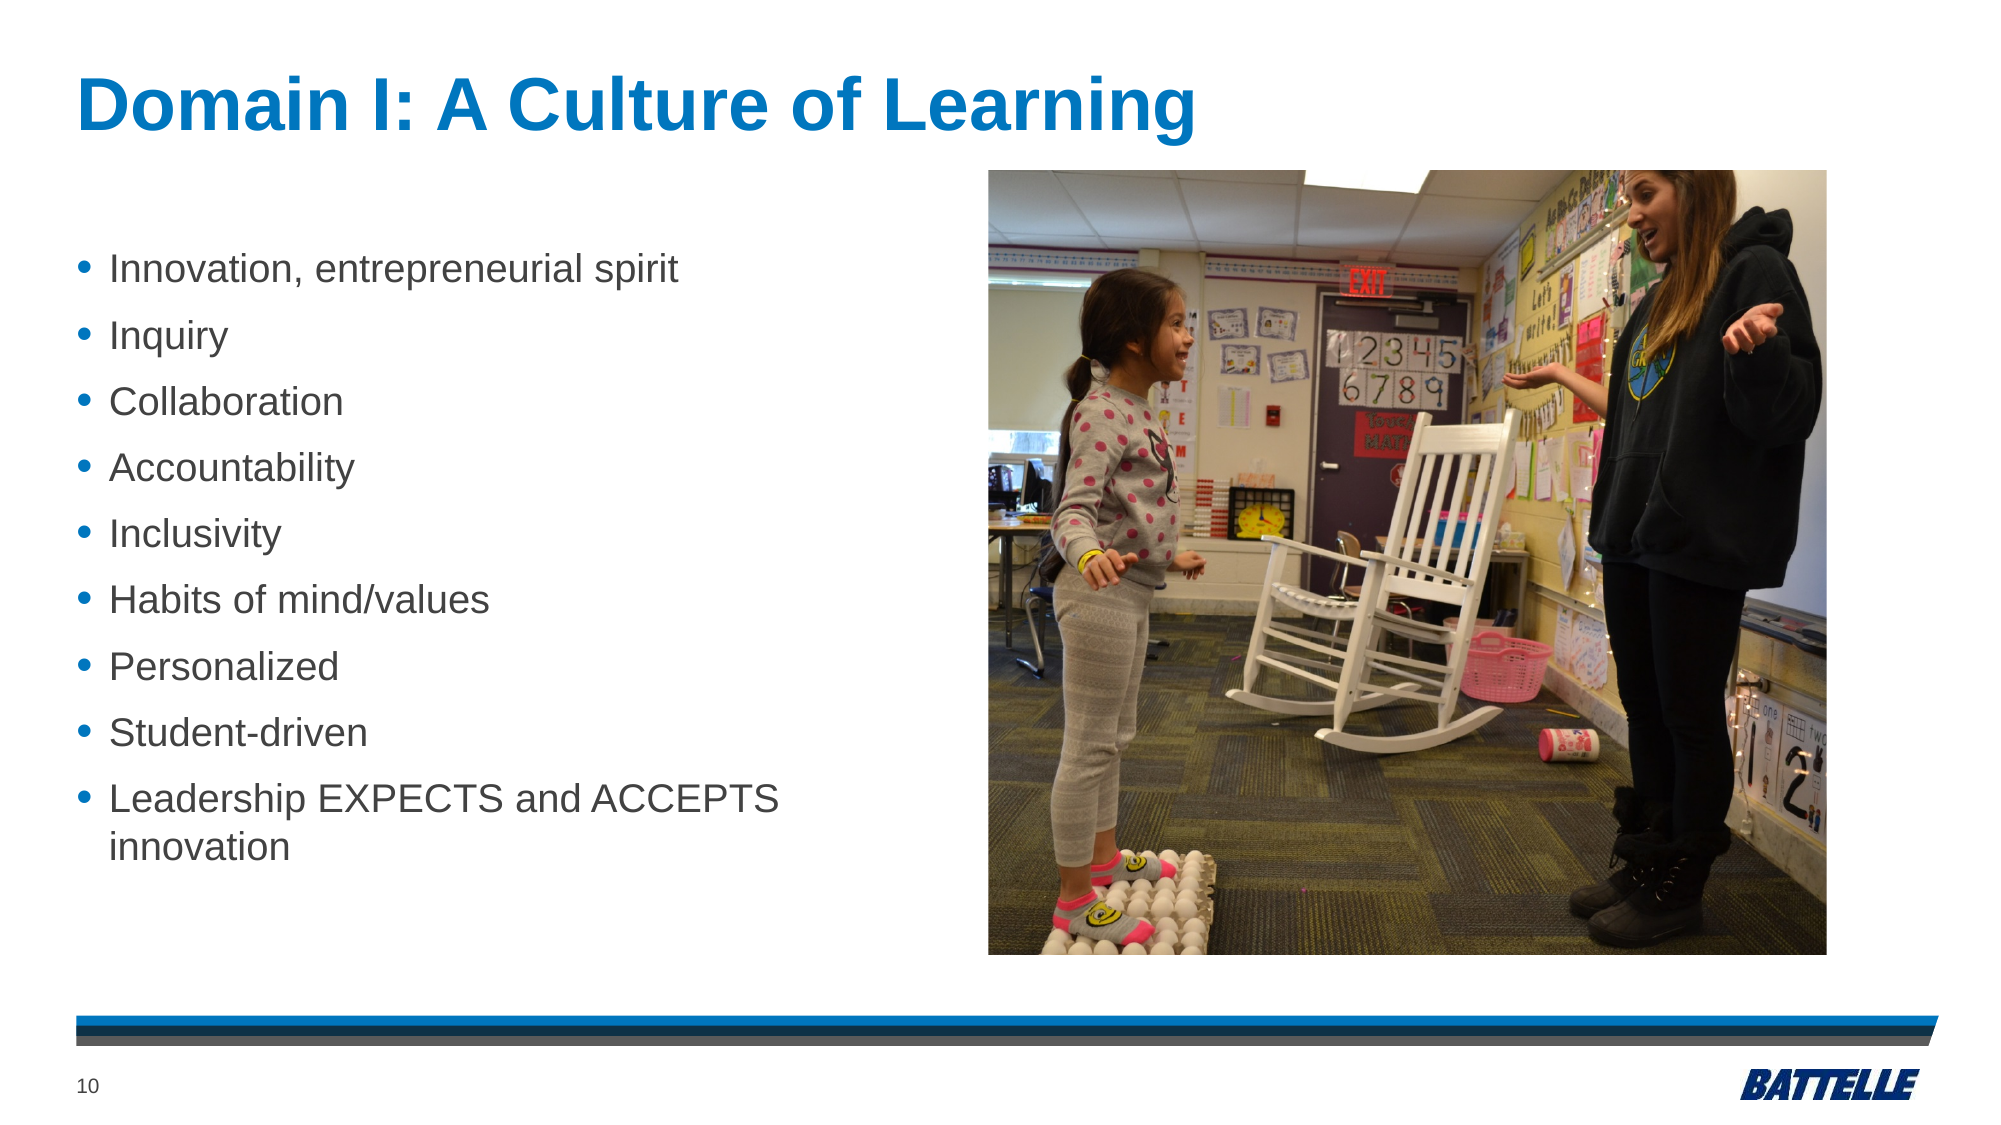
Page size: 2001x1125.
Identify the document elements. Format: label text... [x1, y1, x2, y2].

picture [1740, 1069, 1920, 1100]
slide_number 10 [76, 1068, 168, 1102]
list Innovation, entrepreneurial spirit Inquiry Collaboration Accountability Inclusivity Habits of mind/values Personalized Student-driven Leadership EXPECTS and ACCEPTS innovation [76, 243, 966, 1004]
title Domain I: A Culture of Learning [76, 68, 1923, 227]
picture [988, 169, 1827, 956]
